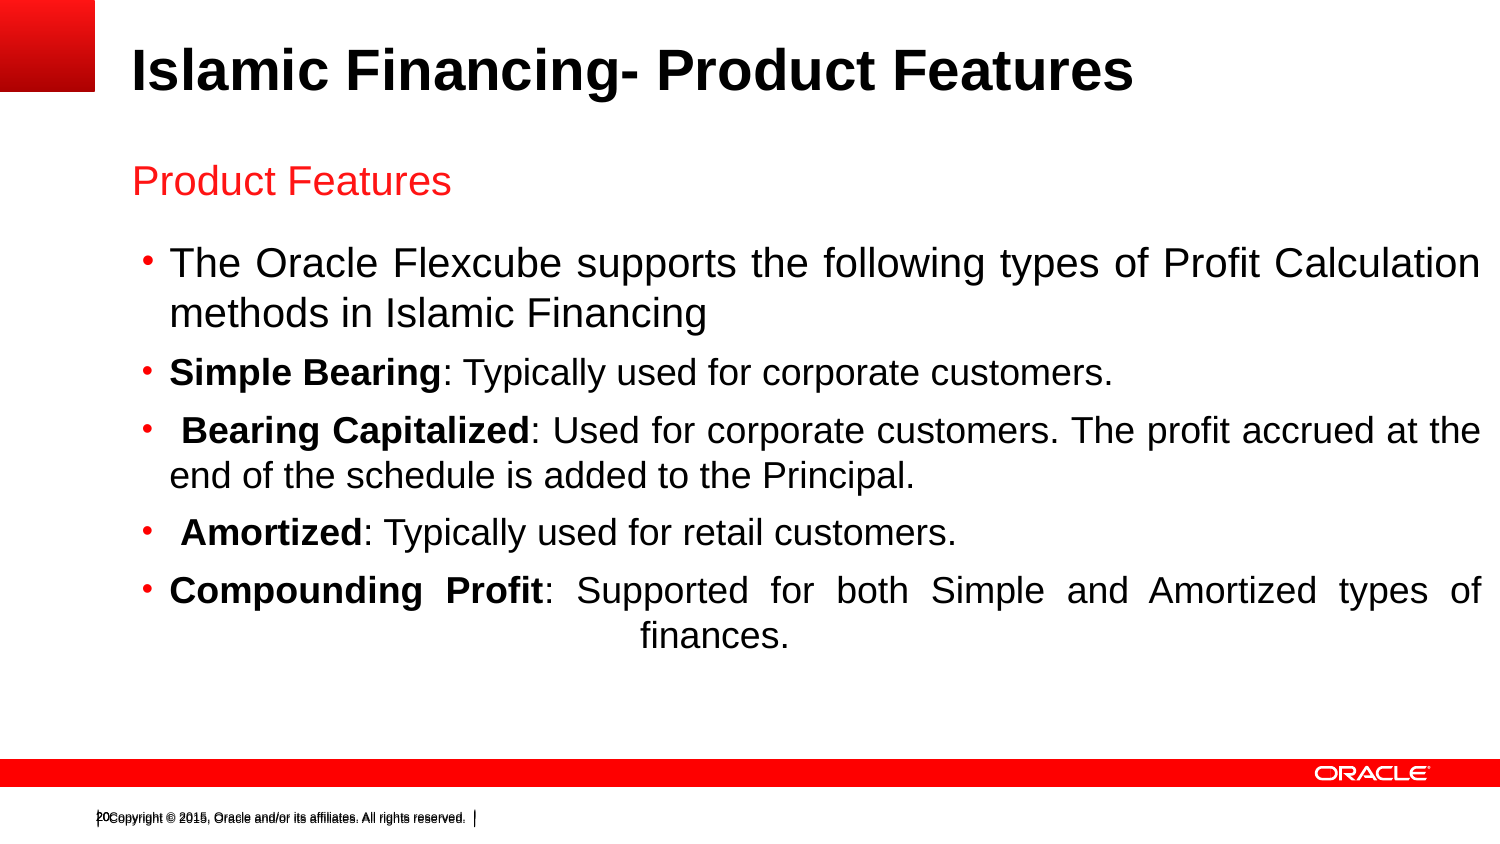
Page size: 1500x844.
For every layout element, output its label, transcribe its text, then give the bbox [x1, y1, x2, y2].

picture [0, 759, 1500, 787]
title Islamic Financing- Product Features [131, 40, 1482, 153]
list Product Features [131, 153, 1482, 204]
list The Oracle Flexcube supports the following types of Profit Calculation methods in Islamic Financing Simple Bearing: Typically used for corporate customers. Bearing Capitalized: Used for corporate customers. The profit accrued at the end of the schedule is added to the Principal. Amortized: Typically used for retail customers. Compounding Profit: Supported for both Simple and Amortized types of finances. [131, 235, 1482, 728]
